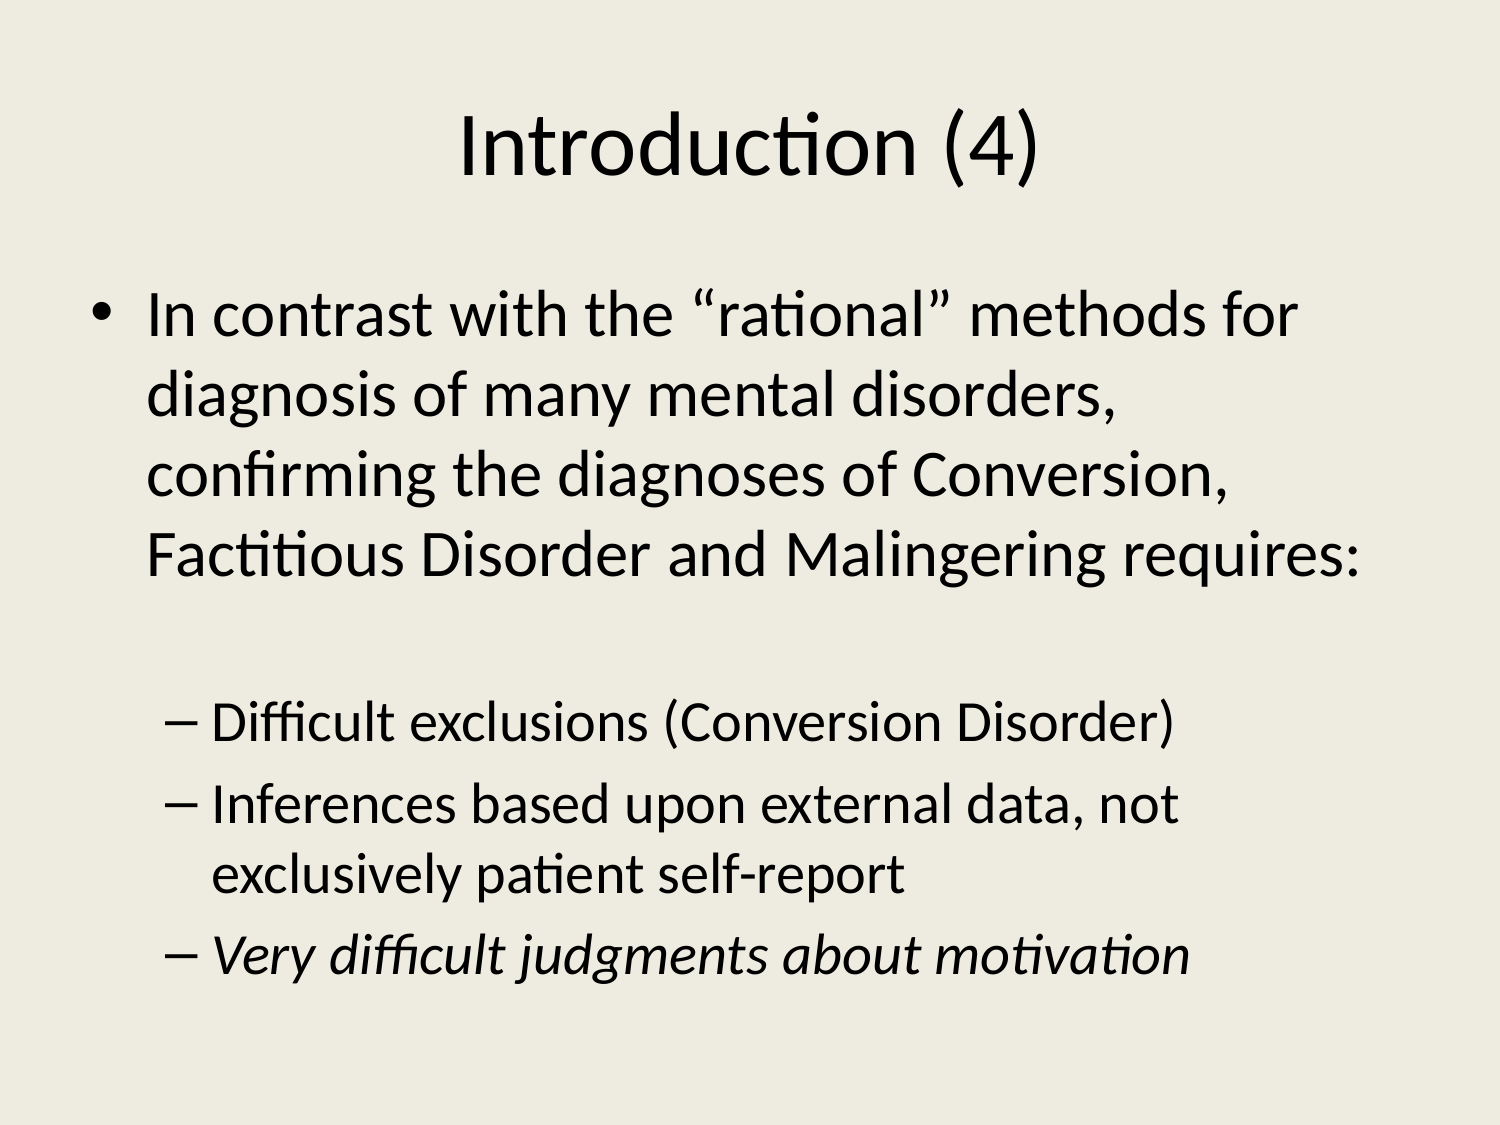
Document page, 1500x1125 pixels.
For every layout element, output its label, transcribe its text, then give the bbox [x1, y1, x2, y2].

title Introduction (4) [75, 45, 1425, 233]
list In contrast with the “rational” methods for diagnosis of many mental disorders, confirming the diagnoses of Conversion, Factitious Disorder and Malingering requires: Difficult exclusions (Conversion Disorder) Inferences based upon external data, not exclusively patient self-report Very difficult judgments about motivation [75, 262, 1425, 1005]
